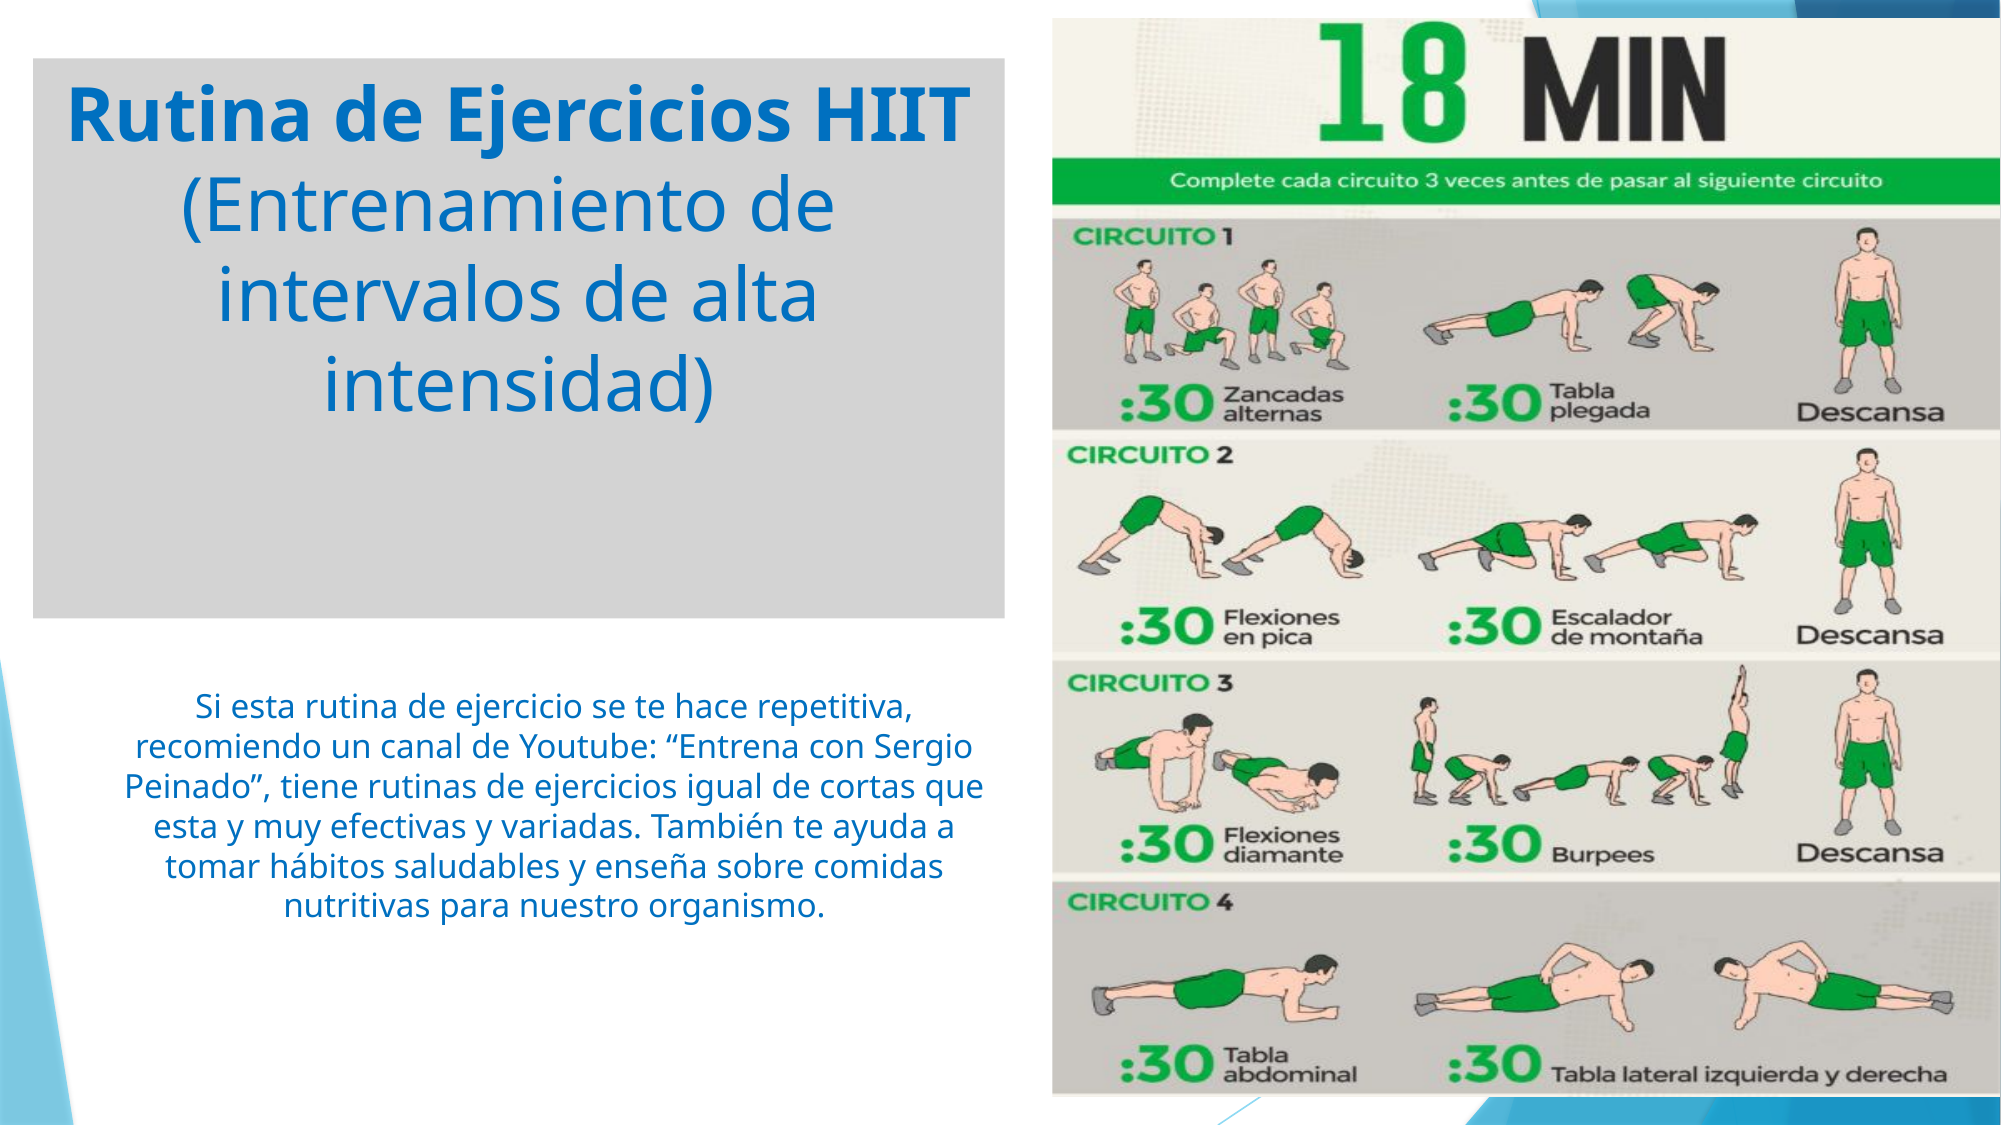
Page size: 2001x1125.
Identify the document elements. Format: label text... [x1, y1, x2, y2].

picture [1051, 17, 2000, 1098]
title Rutina de Ejercicios HIIT (Entrenamiento de intervalos de alta intensidad) [33, 58, 1005, 619]
text_box Si esta rutina de ejercicio se te hace repetitiva, recomiendo un canal de Youtube: “Entrena con Sergio Peinado”, tiene rutinas de ejercicios igual de cortas que esta y muy efectivas y variadas. También te ayuda a tomar hábitos saludables y enseña sobre comidas nutritivas para nuestro organismo. [105, 677, 1005, 932]
